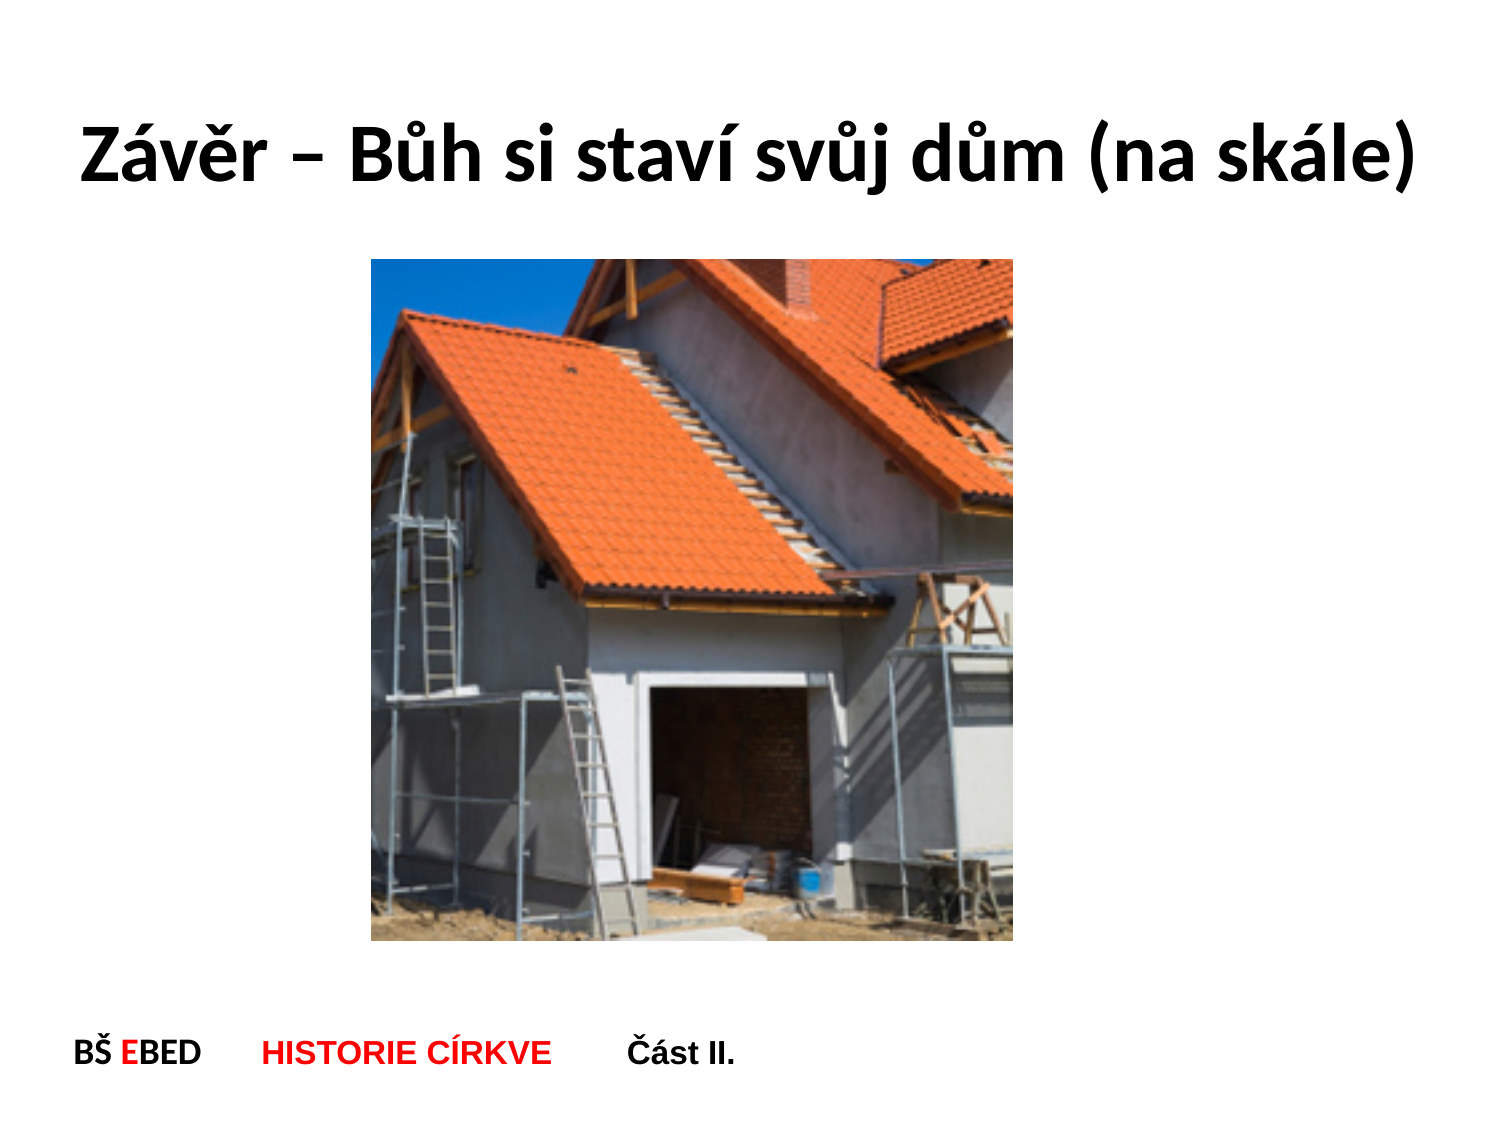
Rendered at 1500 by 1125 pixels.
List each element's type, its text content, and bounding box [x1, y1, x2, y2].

text_box Závěr – Bůh si staví svůj dům (na skále) [64, 90, 1447, 206]
picture [371, 259, 1014, 941]
text_box BŠ EBED HISTORIE CÍRKVE Část II. [58, 1019, 1459, 1080]
